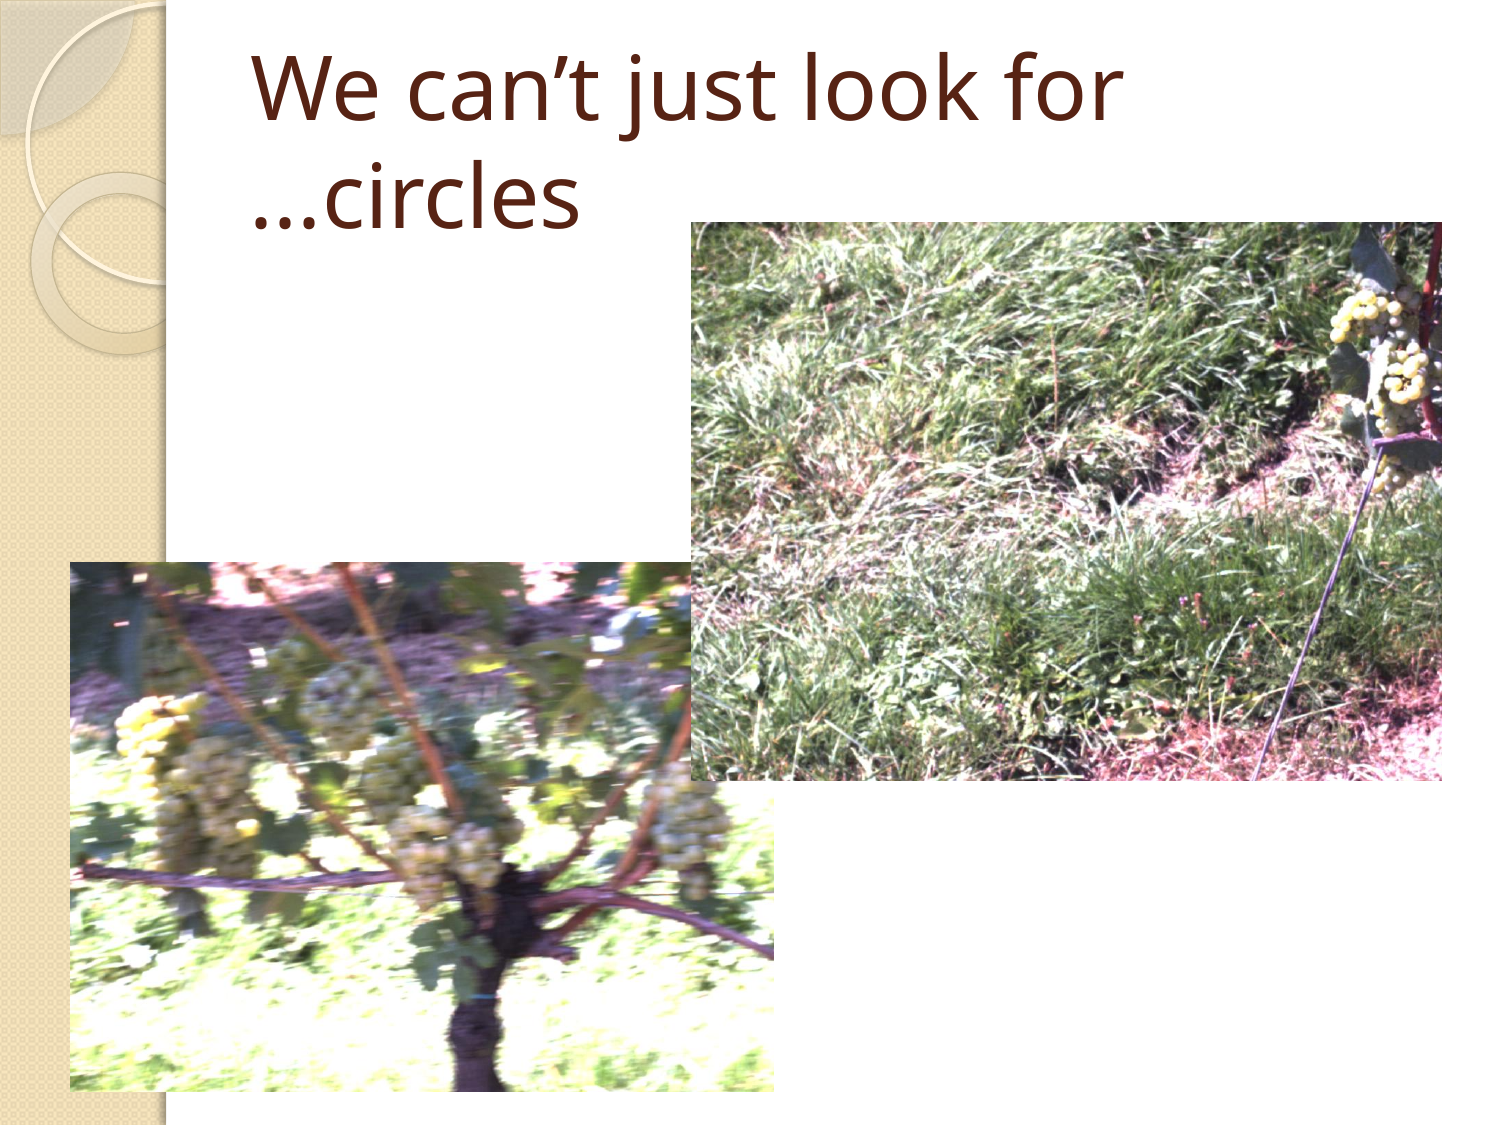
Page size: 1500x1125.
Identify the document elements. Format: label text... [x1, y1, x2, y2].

picture [70, 222, 1442, 1092]
title We can’t just look for circles… [235, 45, 1466, 233]
